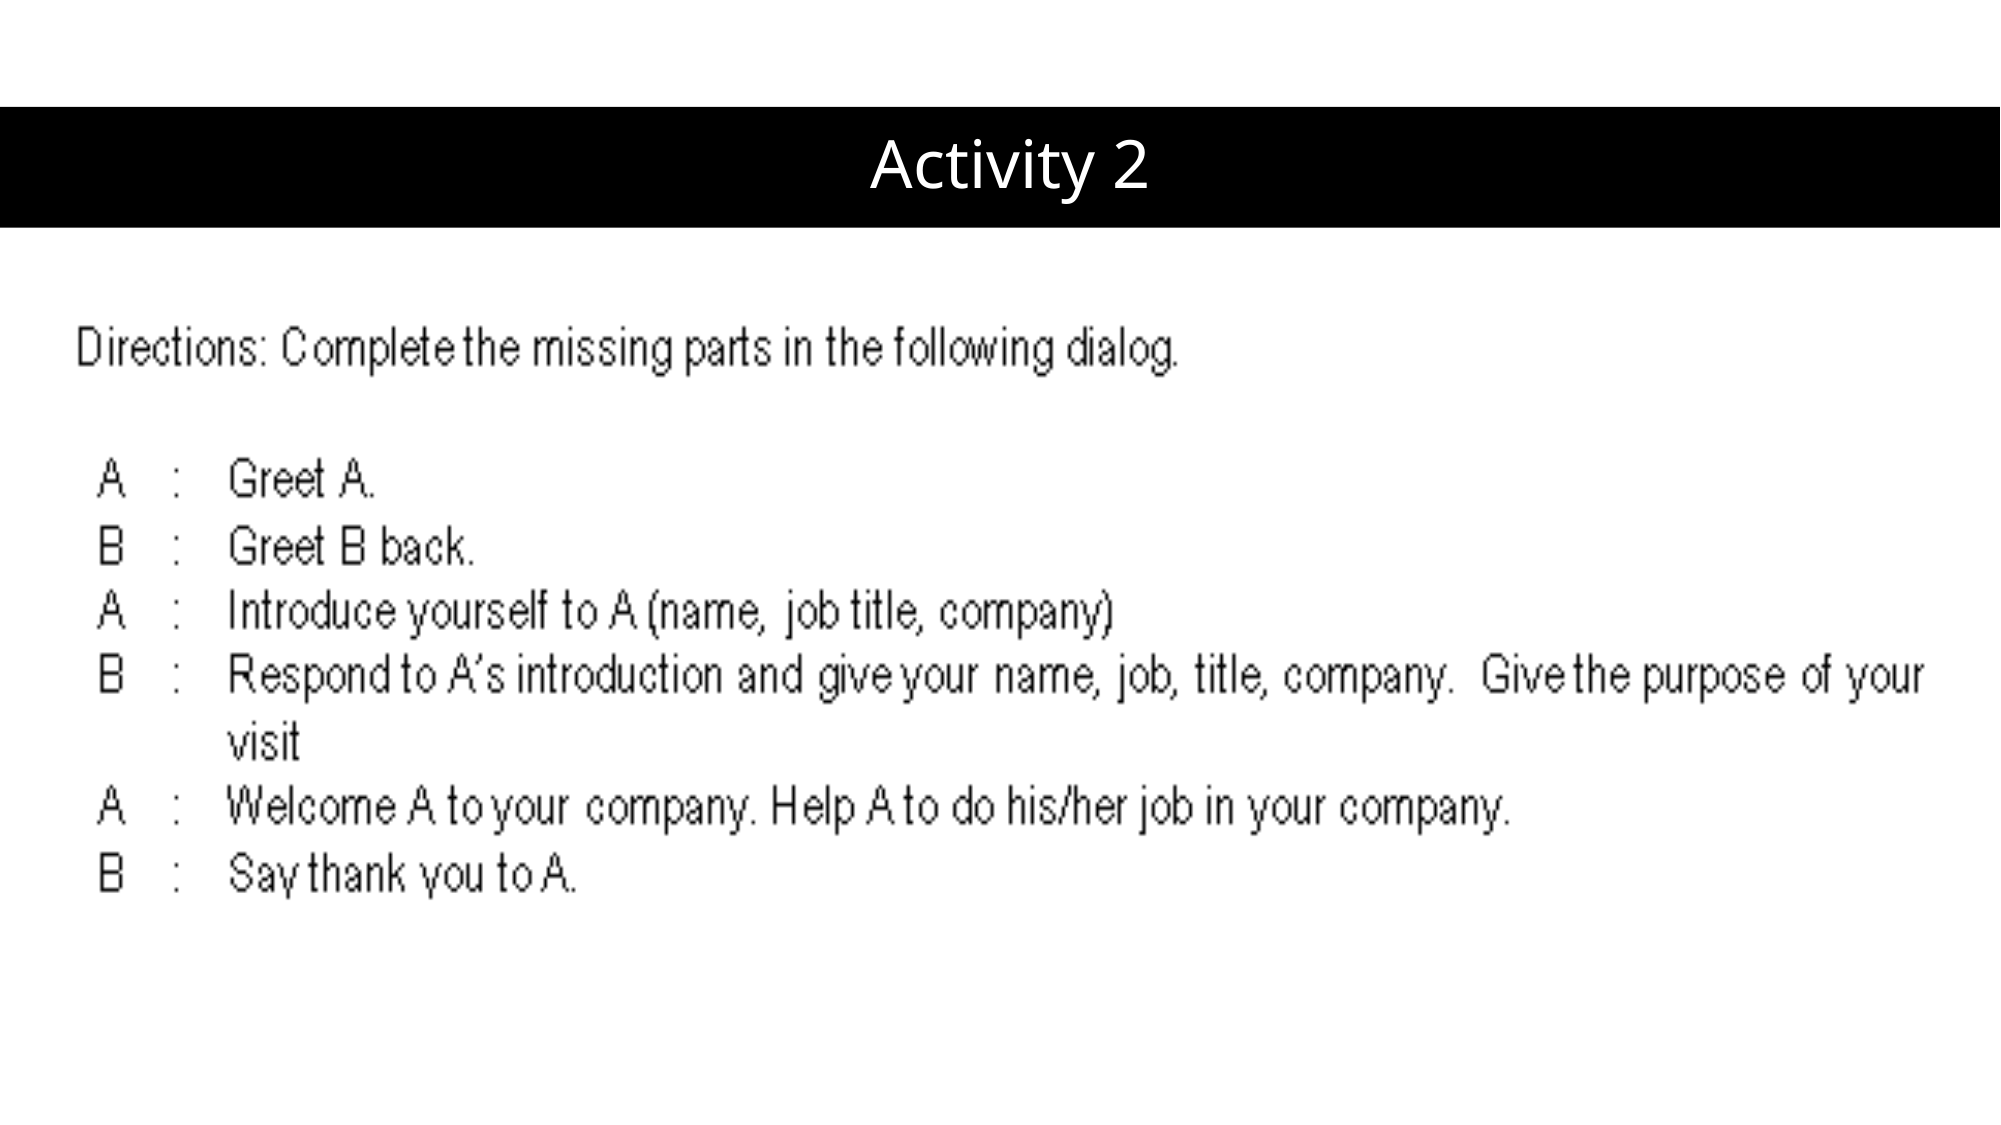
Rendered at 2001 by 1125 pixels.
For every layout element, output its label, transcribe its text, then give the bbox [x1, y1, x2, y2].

title Activity 2 [91, 105, 1931, 228]
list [55, 310, 1956, 925]
text_box [0, 106, 2000, 229]
